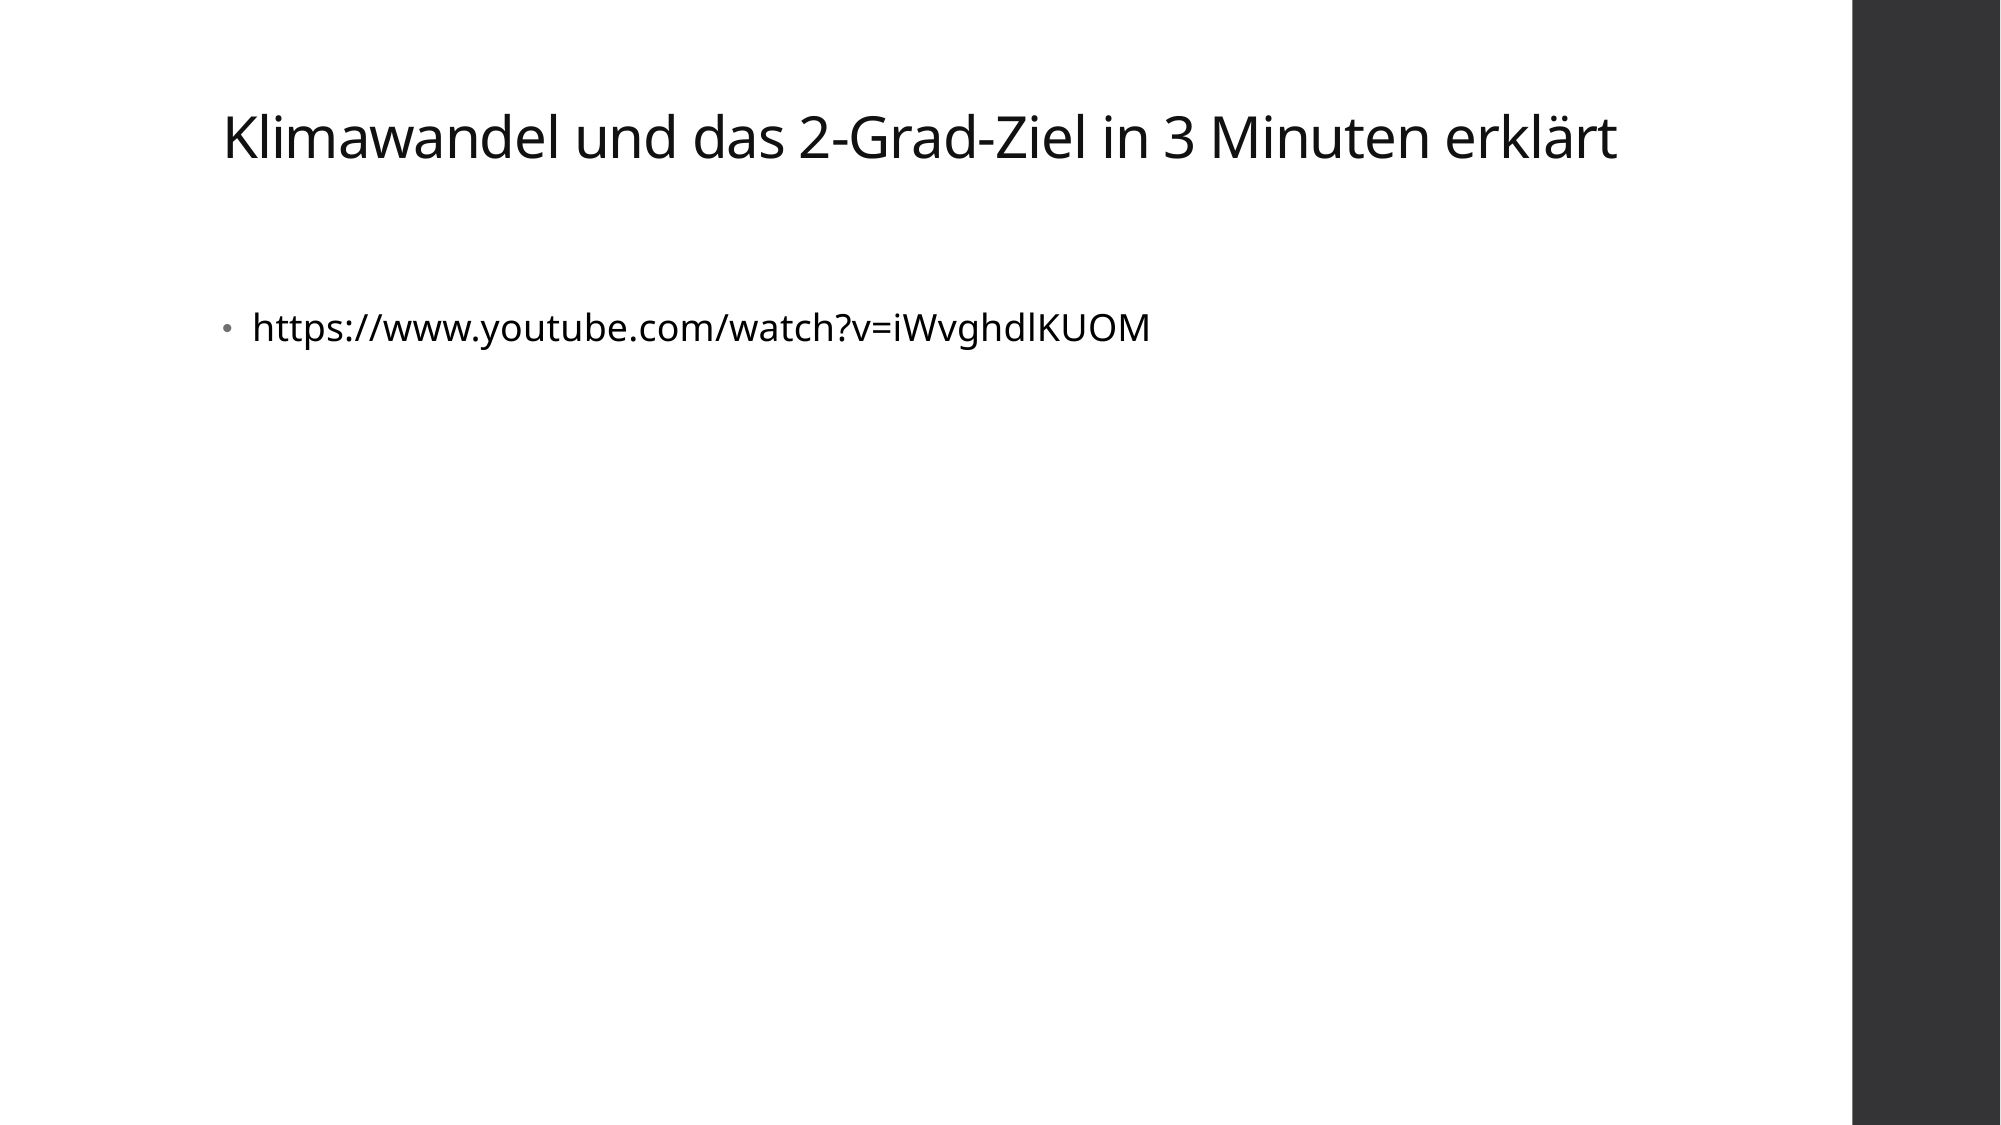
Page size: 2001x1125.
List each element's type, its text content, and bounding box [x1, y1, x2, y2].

title Klimawandel und das 2-Grad-Ziel in 3 Minuten erklärt [206, 60, 1797, 278]
list https://www.youtube.com/watch?v=iWvghdlKUOM [206, 299, 1617, 1014]
